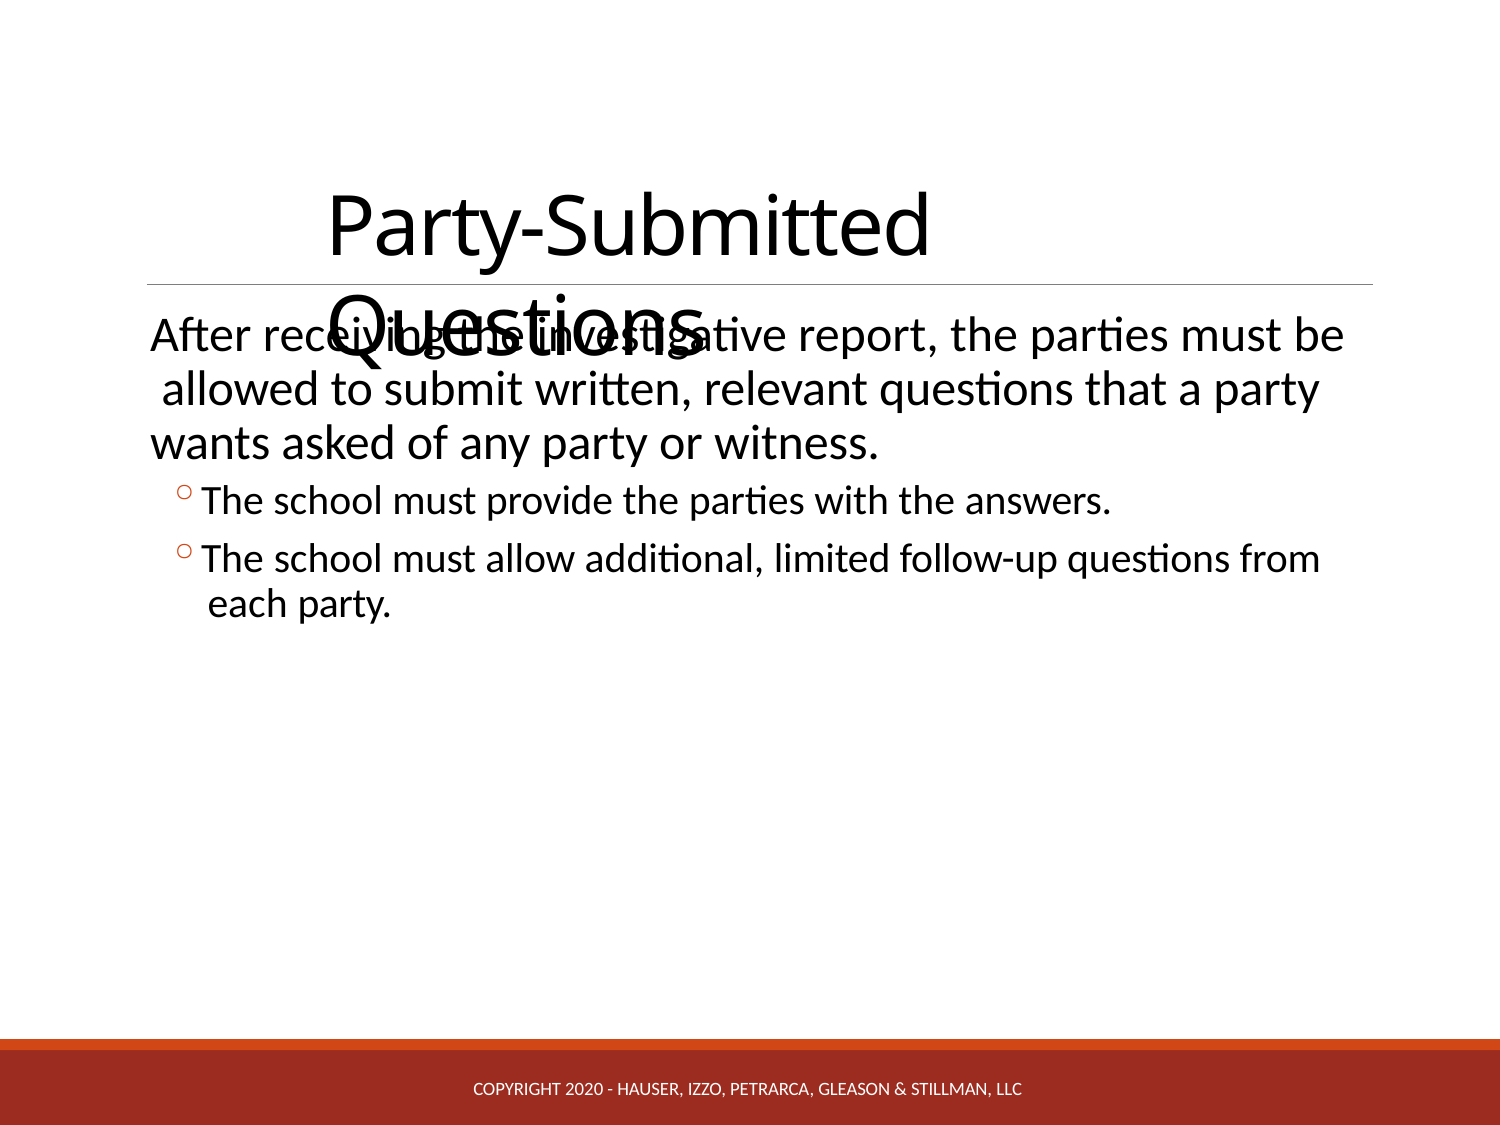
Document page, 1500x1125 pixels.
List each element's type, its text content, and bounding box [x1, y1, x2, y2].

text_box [0, 1038, 1500, 1125]
title Party-Submitted Questions [323, 170, 1185, 298]
text_box After receiving the investigative report, the parties must be allowed to submit written, relevant questions that a party wants asked of any party or witness. The school must provide the parties with the answers. The school must allow additional, limited follow-up questions from each party. [147, 298, 1355, 626]
